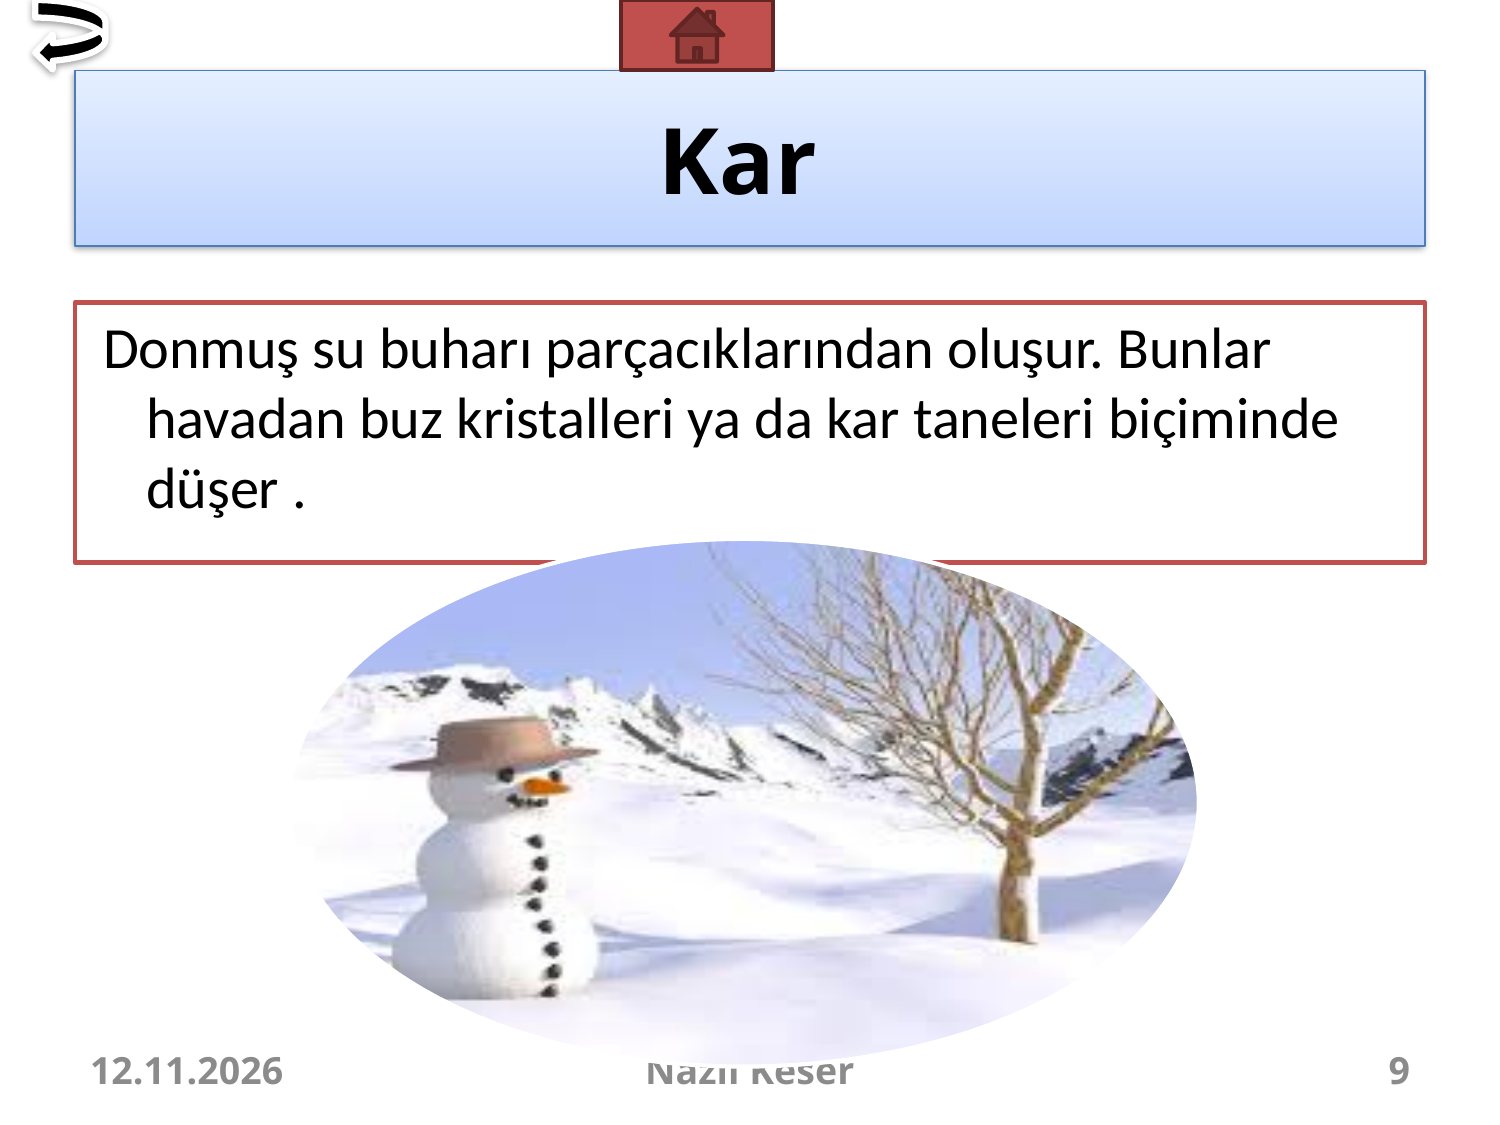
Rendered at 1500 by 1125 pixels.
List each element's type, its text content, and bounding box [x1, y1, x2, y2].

text_box [287, 536, 1201, 1042]
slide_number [75, 1042, 425, 1103]
footer Nazlı Keser [512, 1042, 988, 1103]
slide_number 9 [1074, 1042, 1425, 1103]
text_box [32, 0, 109, 73]
list Donmuş su buharı parçacıklarından oluşur. Bunlar havadan buz kristalleri ya da kar taneleri biçiminde düşer . [73, 301, 1427, 565]
title Kar [74, 70, 1426, 247]
text_box [619, 0, 775, 72]
